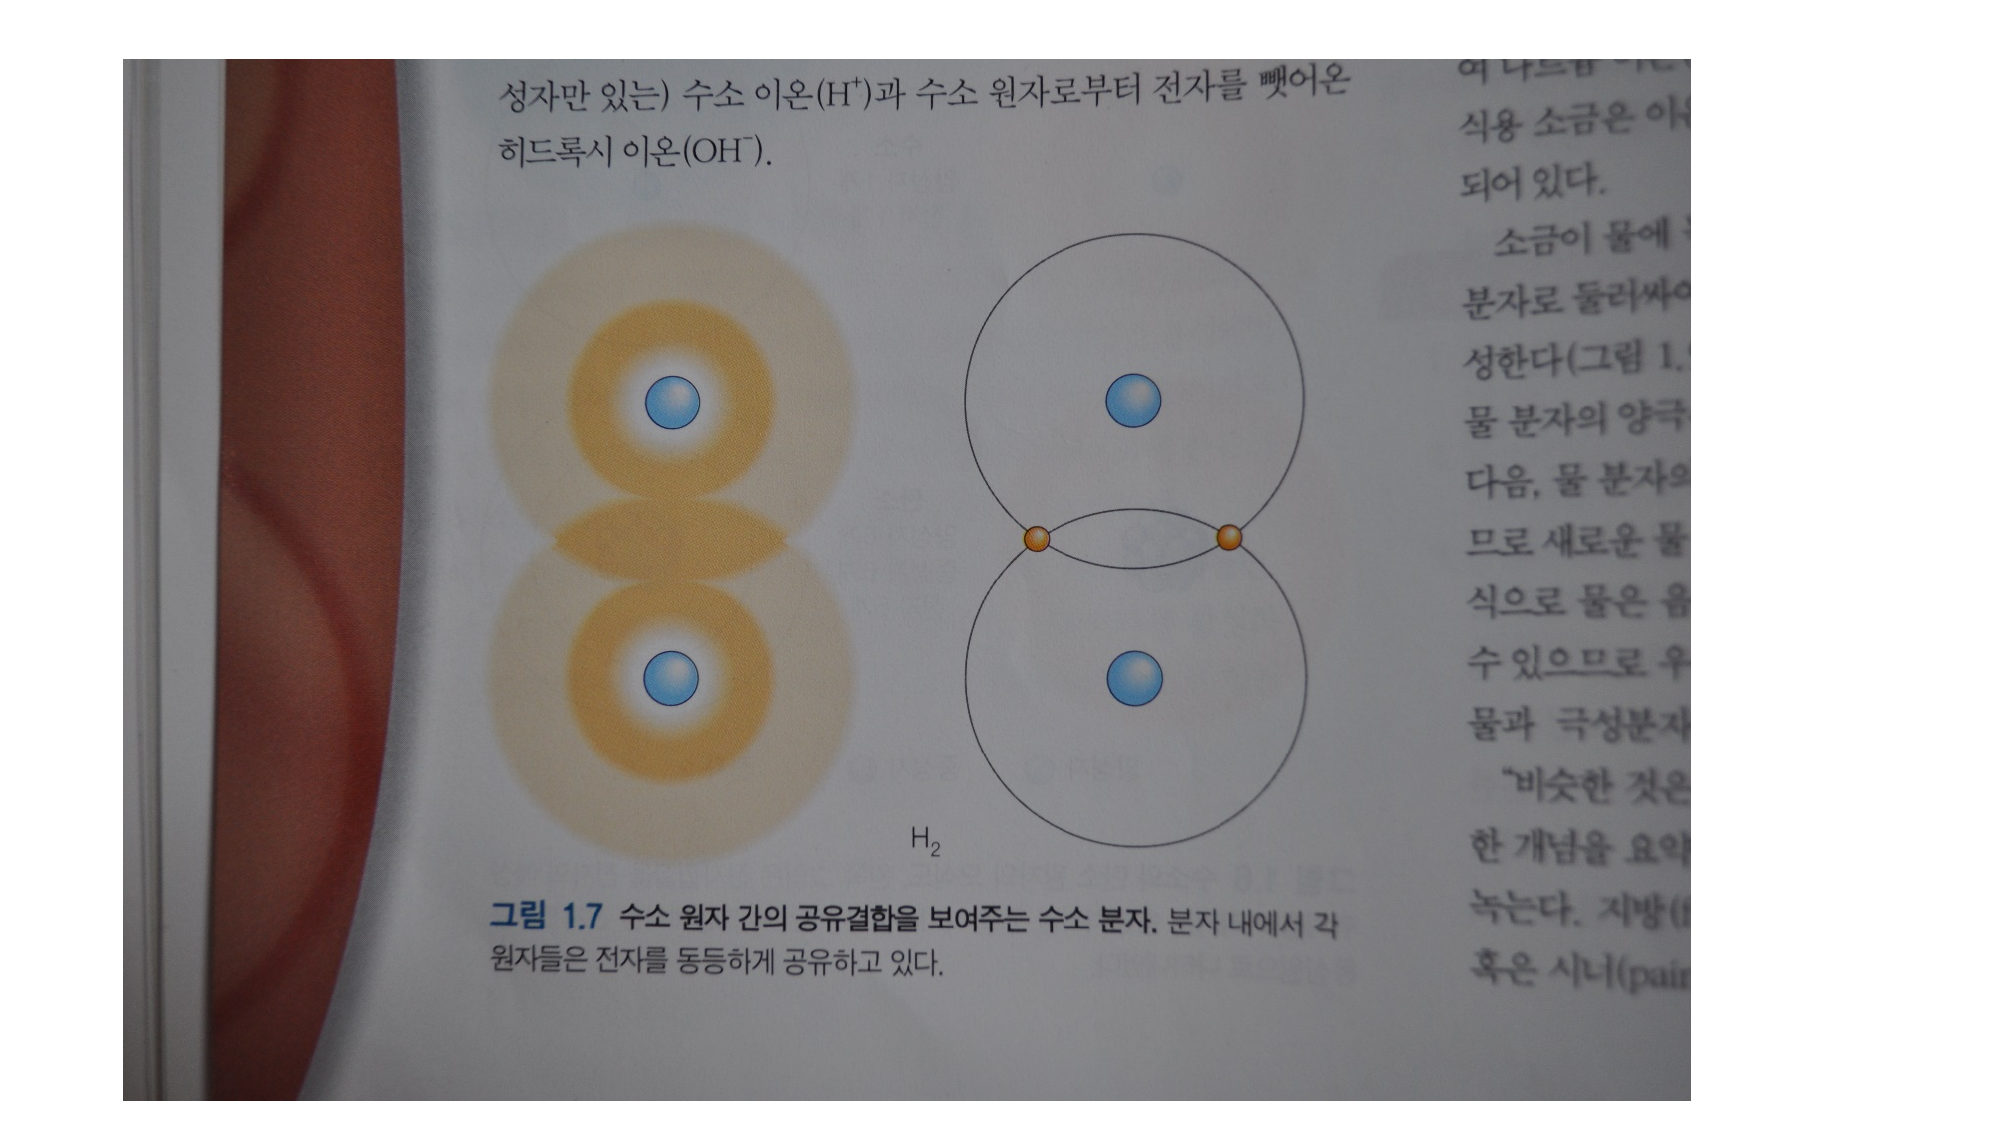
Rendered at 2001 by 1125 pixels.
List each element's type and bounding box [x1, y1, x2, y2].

list [123, 59, 1691, 1101]
